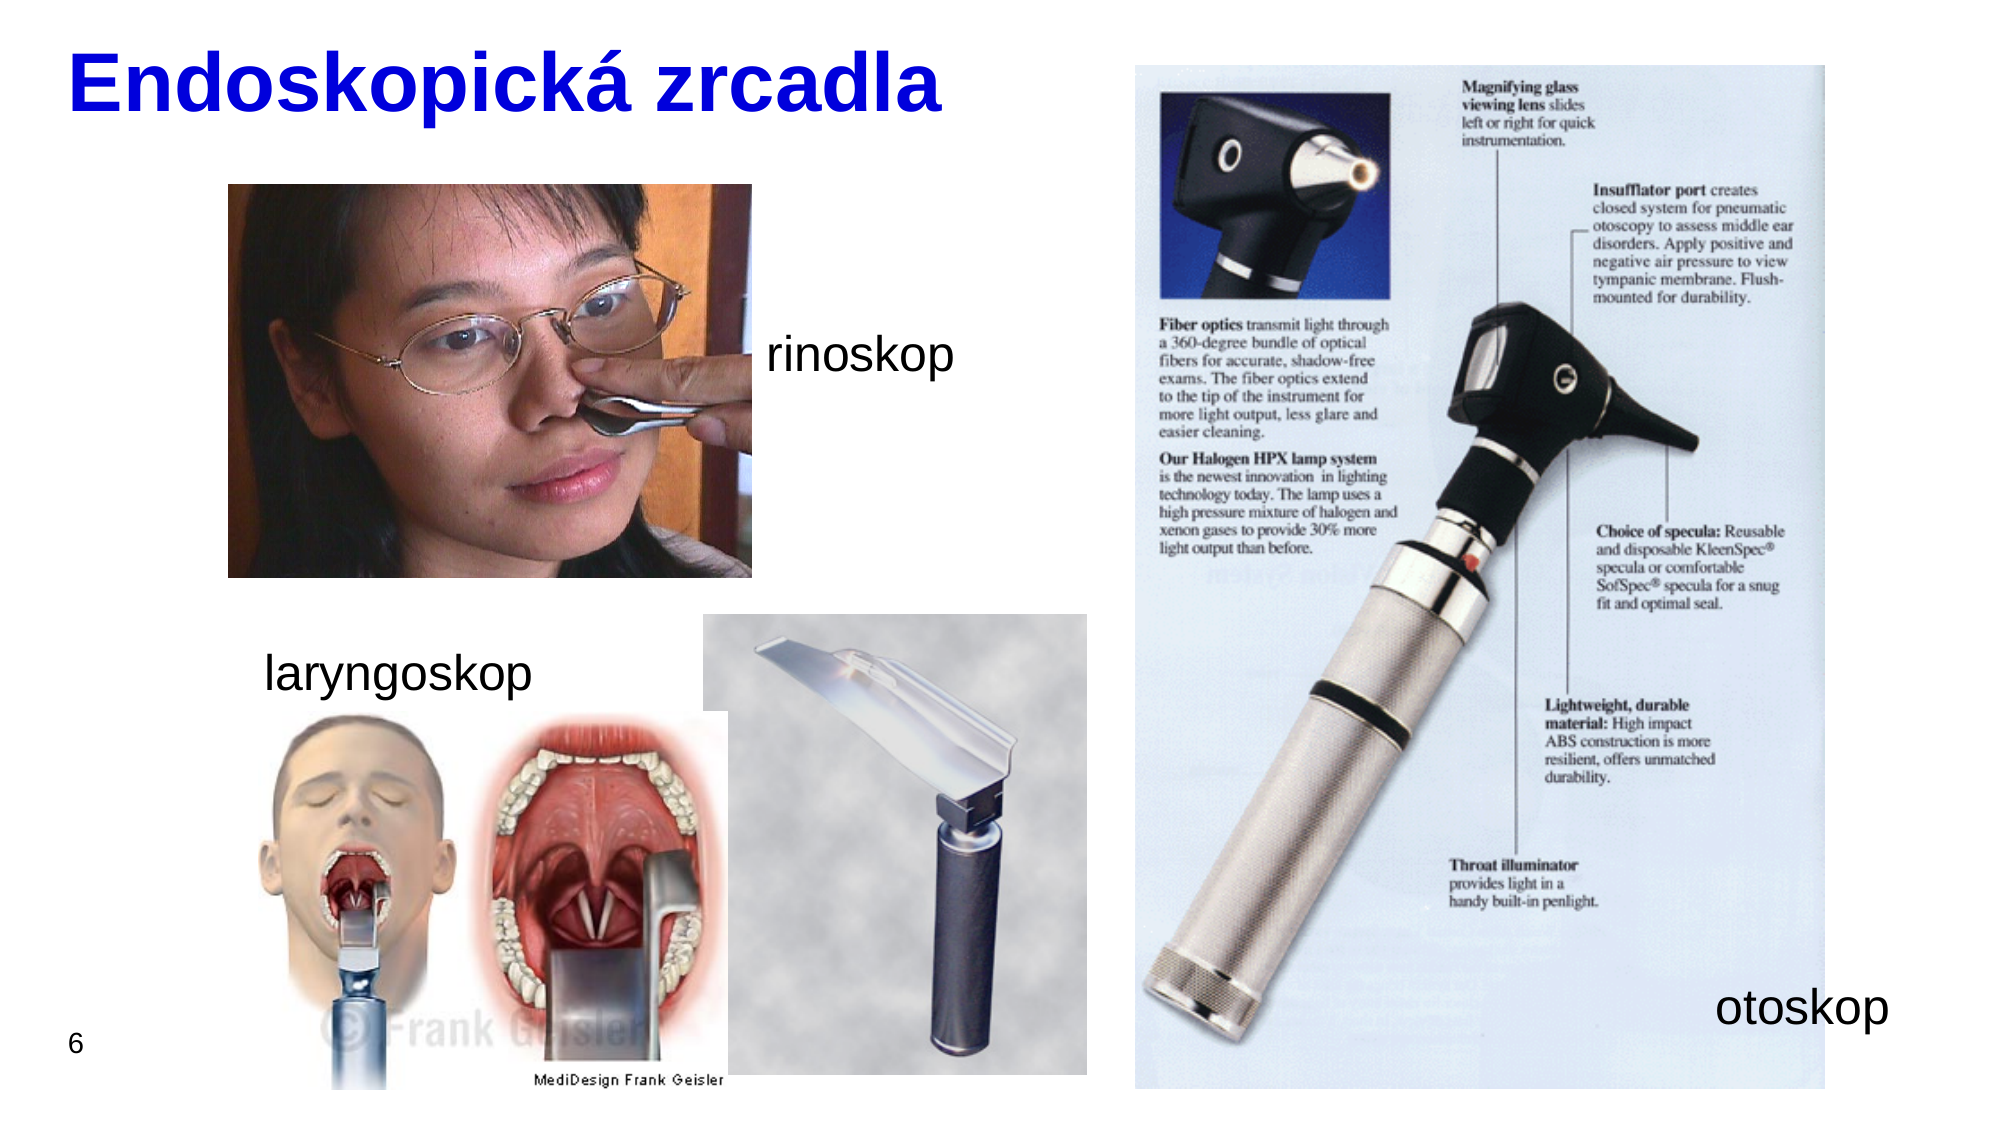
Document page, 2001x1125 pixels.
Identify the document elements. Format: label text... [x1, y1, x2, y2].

title Endoskopická zrcadla [67, 45, 965, 139]
text_box laryngoskop [249, 633, 599, 708]
text_box otoskop [1829, 967, 1984, 1042]
picture [258, 711, 728, 1091]
text_box rinoskop [756, 314, 977, 389]
picture [227, 184, 752, 578]
slide_number 6 [67, 1021, 110, 1063]
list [1135, 65, 1825, 1090]
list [702, 614, 1087, 1075]
